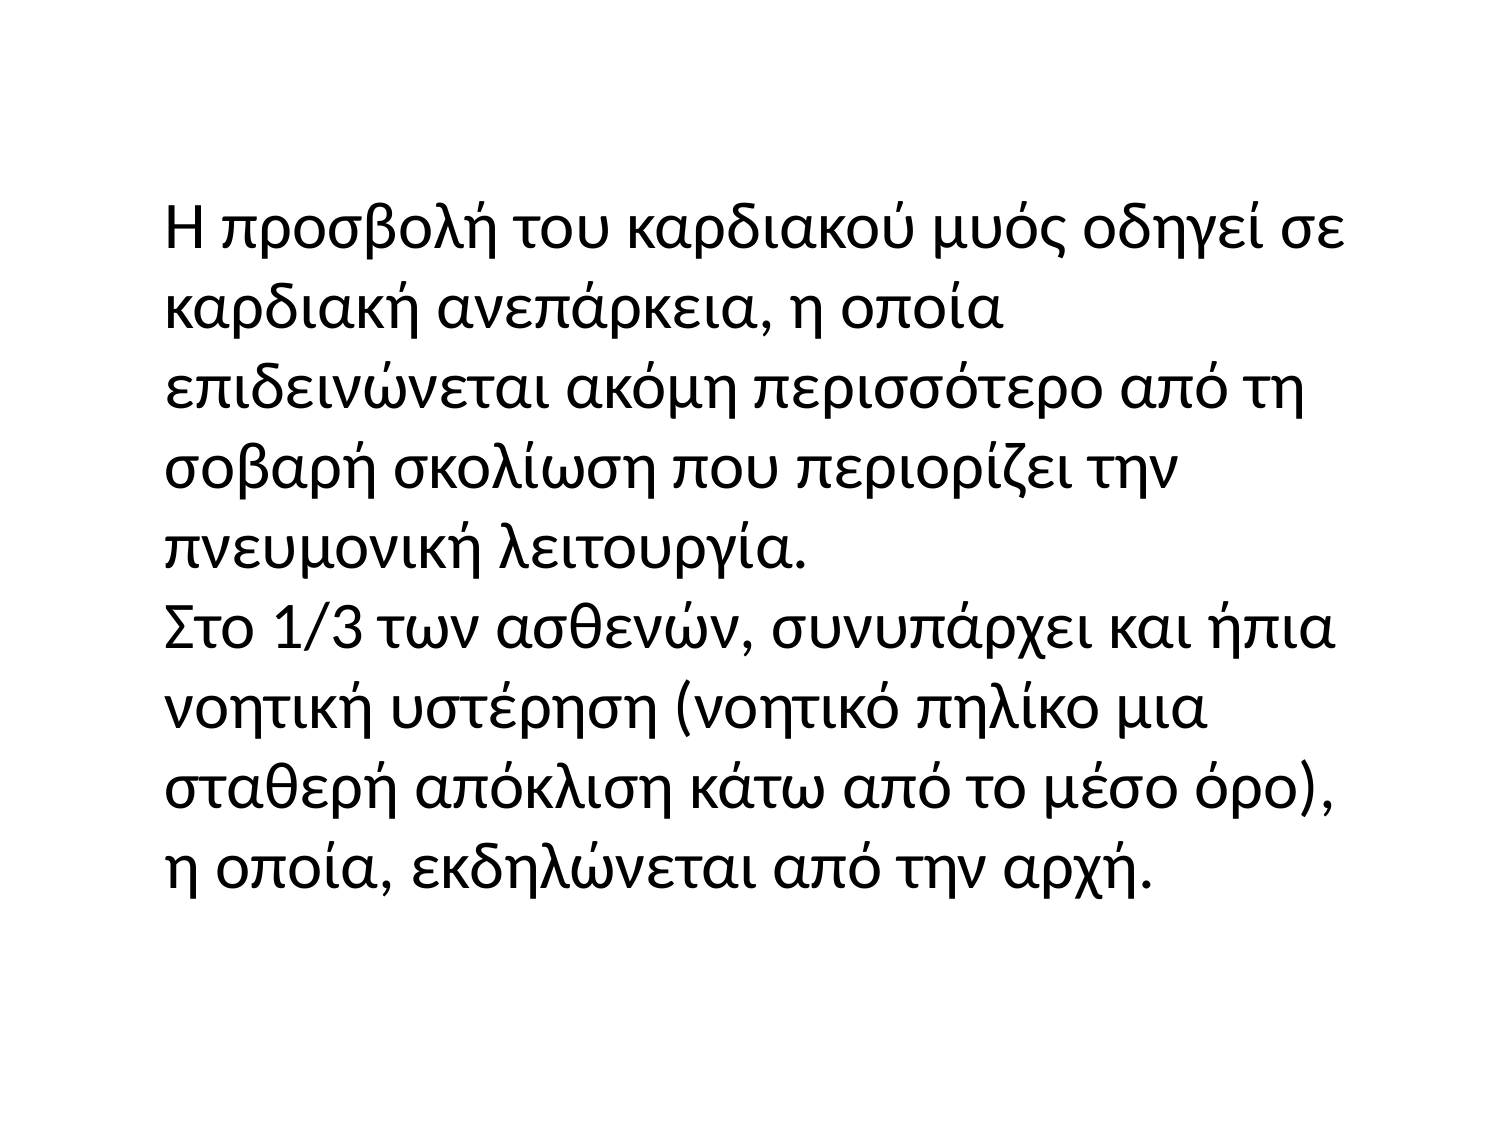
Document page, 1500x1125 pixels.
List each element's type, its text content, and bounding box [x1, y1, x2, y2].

text_box Η προσβολή του καρδιακού μυός οδηγεί σε καρδιακή ανεπάρκεια, η οποία επιδεινώνεται ακόμη περισσότερο από τη σοβαρή σκολίωση που περιορίζει την πνευμονική λειτουργία. Στο 1/3 των ασθενών, συνυπάρχει και ήπια νοητική υστέρηση (νοητικό πηλίκο μια σταθερή απόκλιση κάτω από το μέσο όρο), η οποία, εκδηλώνεται από την αρχή. [150, 174, 1400, 910]
